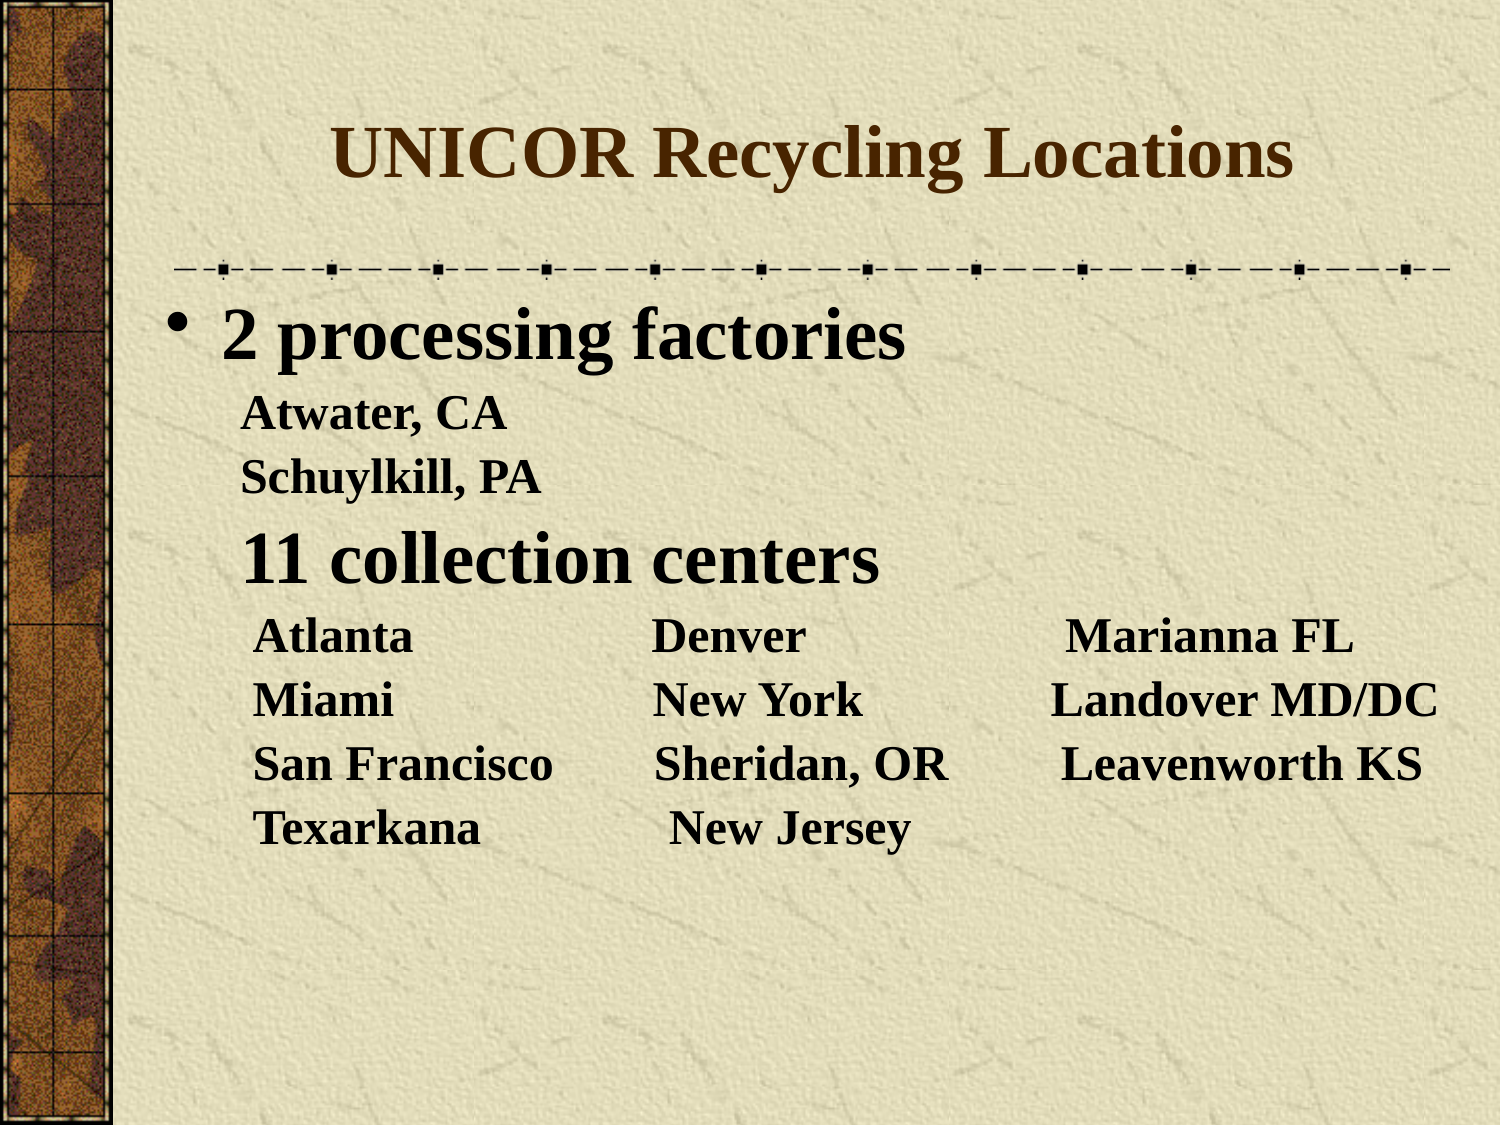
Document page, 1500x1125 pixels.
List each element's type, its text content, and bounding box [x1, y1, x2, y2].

title UNICOR Recycling Locations [174, 75, 1450, 200]
picture [0, 0, 1500, 1125]
list 2 processing factories Atwater, CA Schuylkill, PA 11 collection centers Atlanta Denver Marianna FL Miami New York Landover MD/DC San Francisco Sheridan, OR Leavenworth KS Texarkana New Jersey [150, 287, 1475, 1063]
